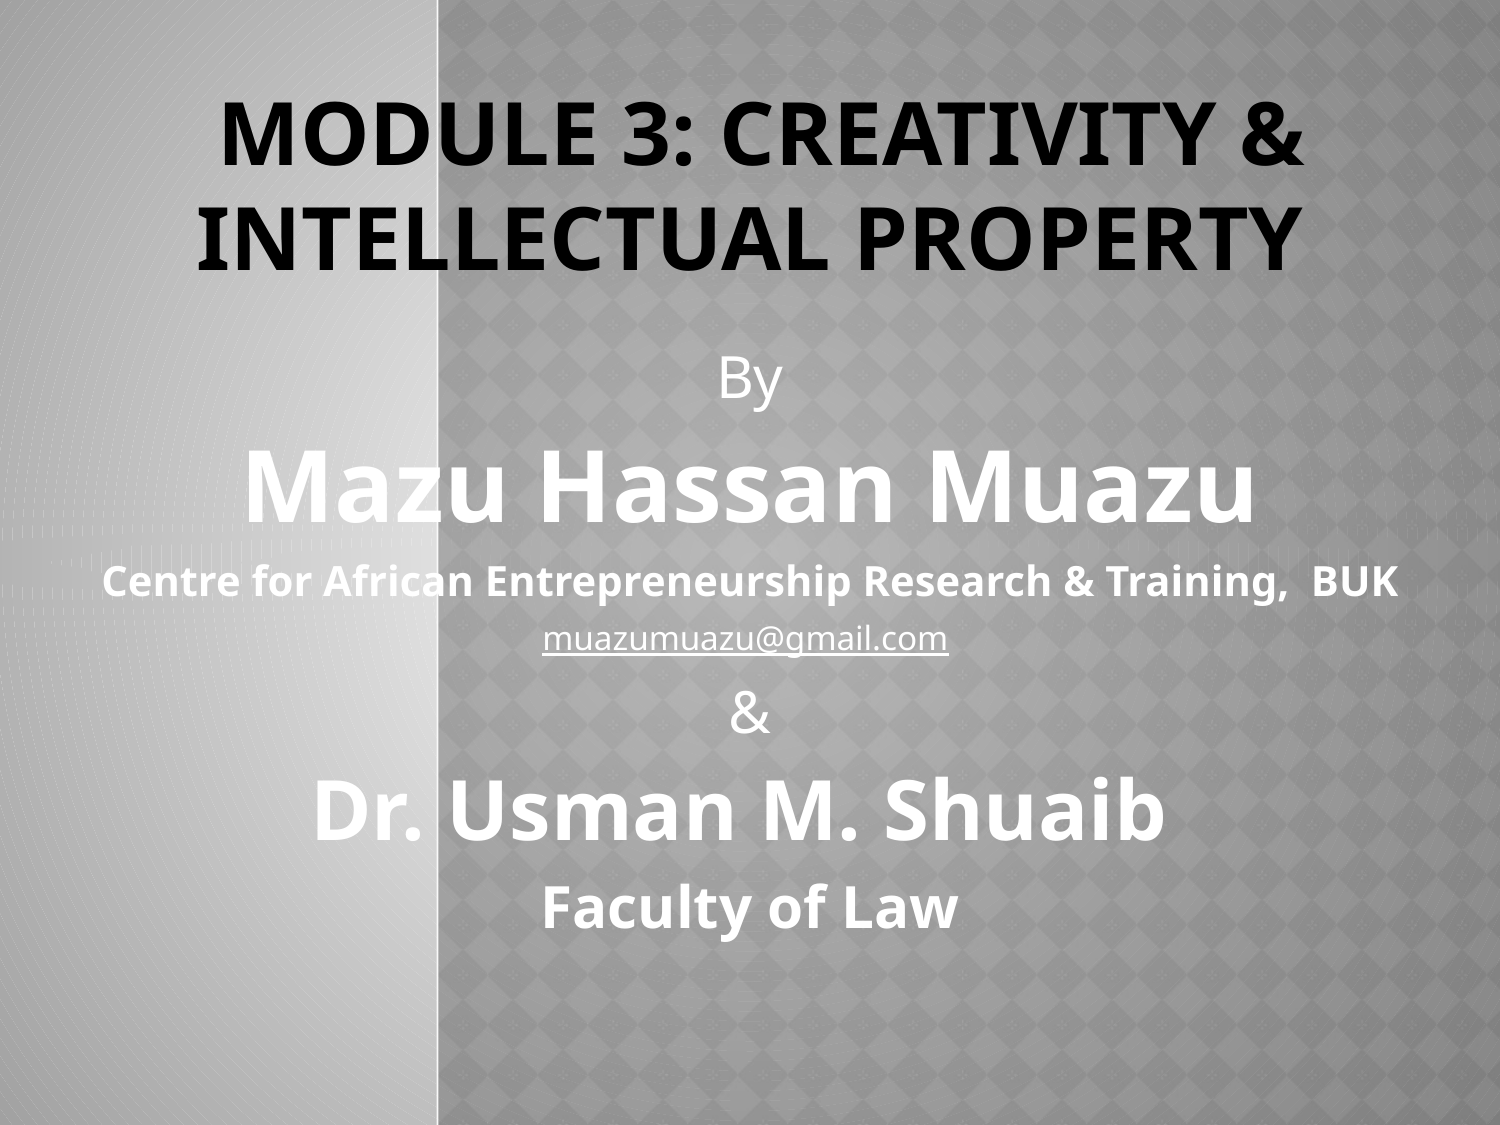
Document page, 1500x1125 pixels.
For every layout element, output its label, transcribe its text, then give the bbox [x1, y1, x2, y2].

title MODULE 3: CREATIVITY & INTELLECTUAL PROPERTY [58, 46, 1465, 288]
subtitle By Mazu Hassan Muazu Centre for African Entrepreneurship Research & Training, BUK muazumuazu@gmail.com & Dr. Usman M. Shuaib Faculty of Law [46, 339, 1454, 1008]
